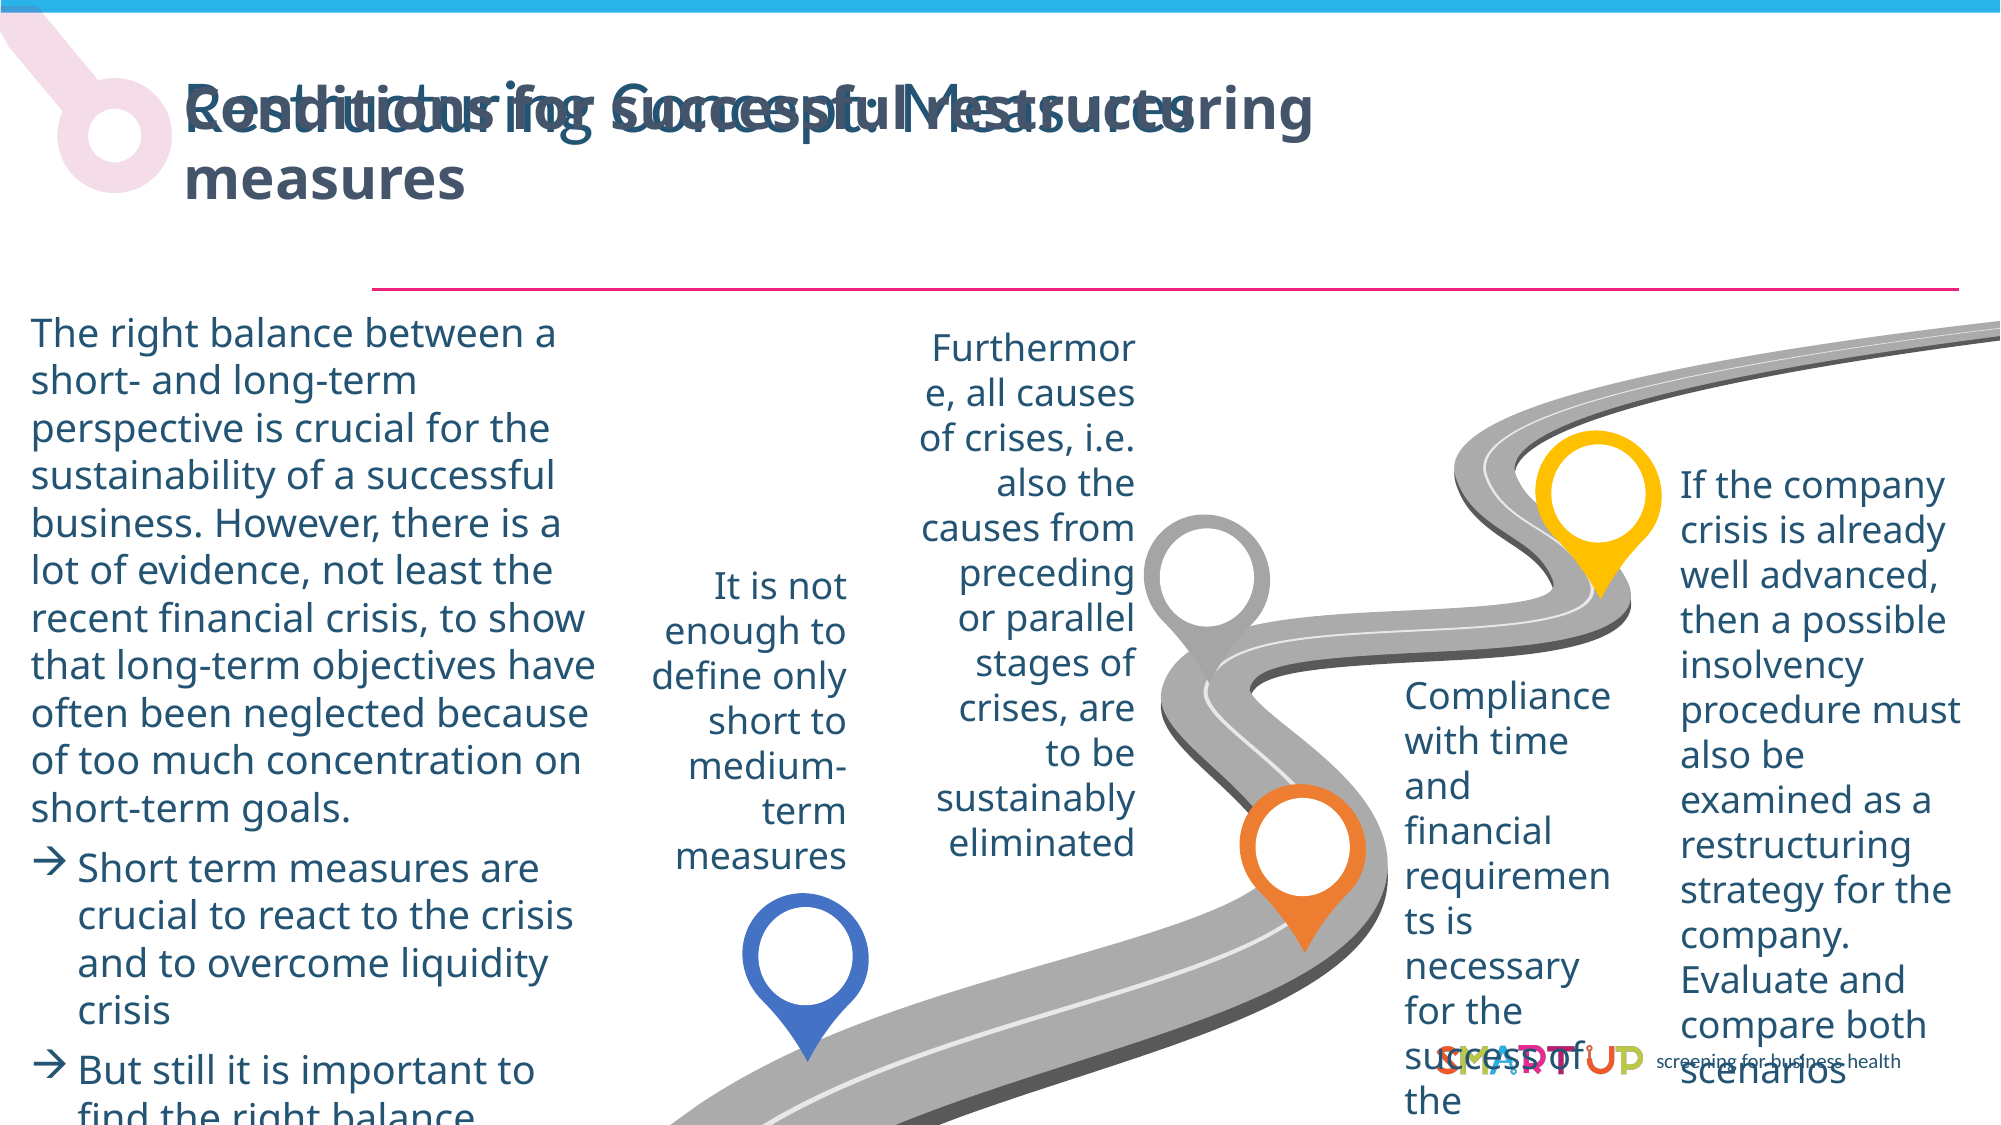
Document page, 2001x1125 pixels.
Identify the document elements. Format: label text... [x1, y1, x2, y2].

picture [0, 6, 224, 218]
list Restructuring Concept: Measures [168, 60, 1621, 175]
text_box Conditions for successful restructuring measures [168, 64, 1602, 219]
text_box The right balance between a short- and long-term perspective is crucial for the sustainability of a successful business. However, there is a lot of evidence, not least the recent financial crisis, to show that long-term objectives have often been neglected because of too much concentration on short-term goals. Short term measures are crucial to react to the crisis and to overcome liquidity crisis But still it is important to find the right balance between short term reaction and long term, sustainable goals [17, 301, 627, 1125]
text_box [641, 320, 2000, 1125]
